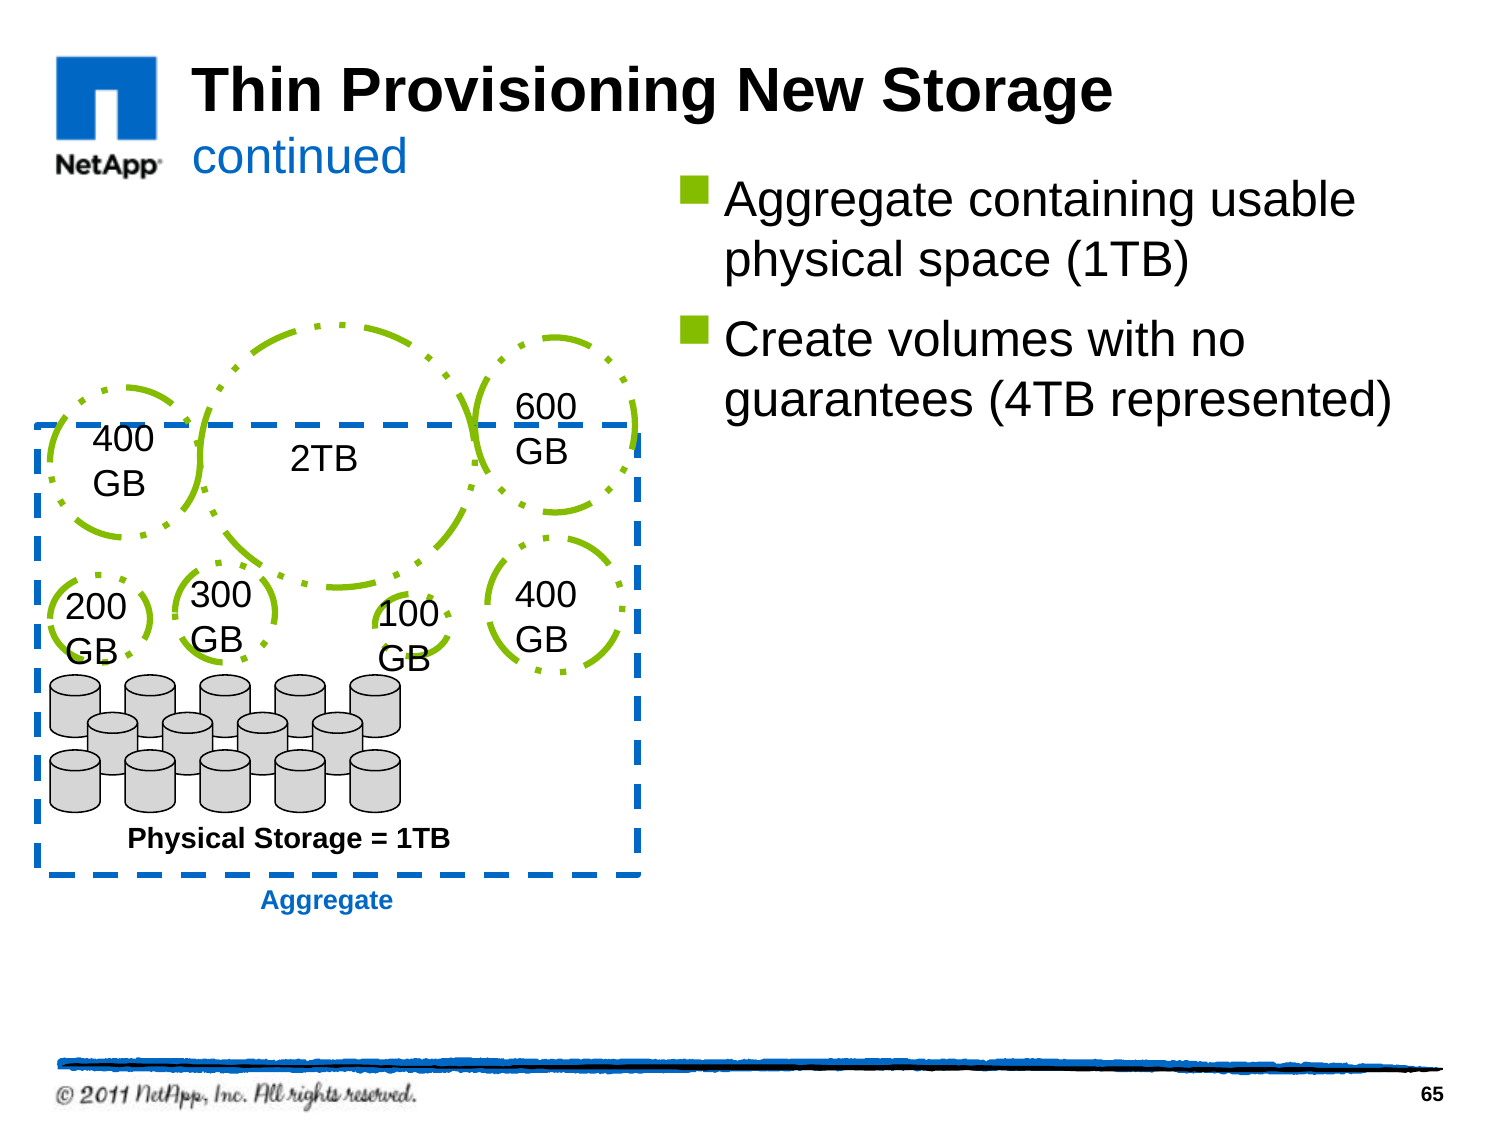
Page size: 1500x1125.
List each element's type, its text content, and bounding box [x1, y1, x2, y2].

text_box [237, 712, 288, 775]
picture [53, 1074, 434, 1113]
text_box Aggregate containing usable physical space (1TB) Create volumes with no guarantees (4TB represented) [675, 166, 1475, 903]
title Thin Provisioning New Storage continued [191, 57, 1163, 176]
picture [55, 54, 164, 181]
text_box [502, 537, 607, 562]
text_box [275, 674, 326, 738]
text_box [613, 570, 623, 640]
text_box [87, 712, 138, 775]
text_box [49, 387, 182, 538]
text_box Aggregate [242, 874, 411, 923]
text_box 400 GB [500, 562, 613, 668]
text_box [530, 668, 579, 673]
text_box [162, 712, 213, 775]
text_box 300 GB [174, 562, 288, 668]
text_box [37, 424, 638, 875]
text_box [200, 674, 251, 738]
text_box [487, 565, 500, 645]
text_box [350, 676, 401, 738]
text_box [200, 324, 476, 588]
text_box [474, 337, 635, 513]
text_box [200, 749, 251, 812]
text_box 600 GB [500, 374, 613, 480]
text_box [275, 749, 326, 812]
text_box [125, 749, 176, 812]
text_box 100 GB [362, 581, 475, 687]
text_box [190, 425, 200, 500]
text_box [312, 712, 363, 775]
text_box [50, 749, 101, 813]
text_box Physical Storage = 1TB [112, 812, 538, 863]
text_box 200 GB [50, 574, 163, 680]
text_box 400 GB [77, 406, 190, 512]
text_box 2TB [275, 426, 400, 487]
text_box [350, 749, 401, 812]
slide_number 65 [1346, 1072, 1460, 1111]
